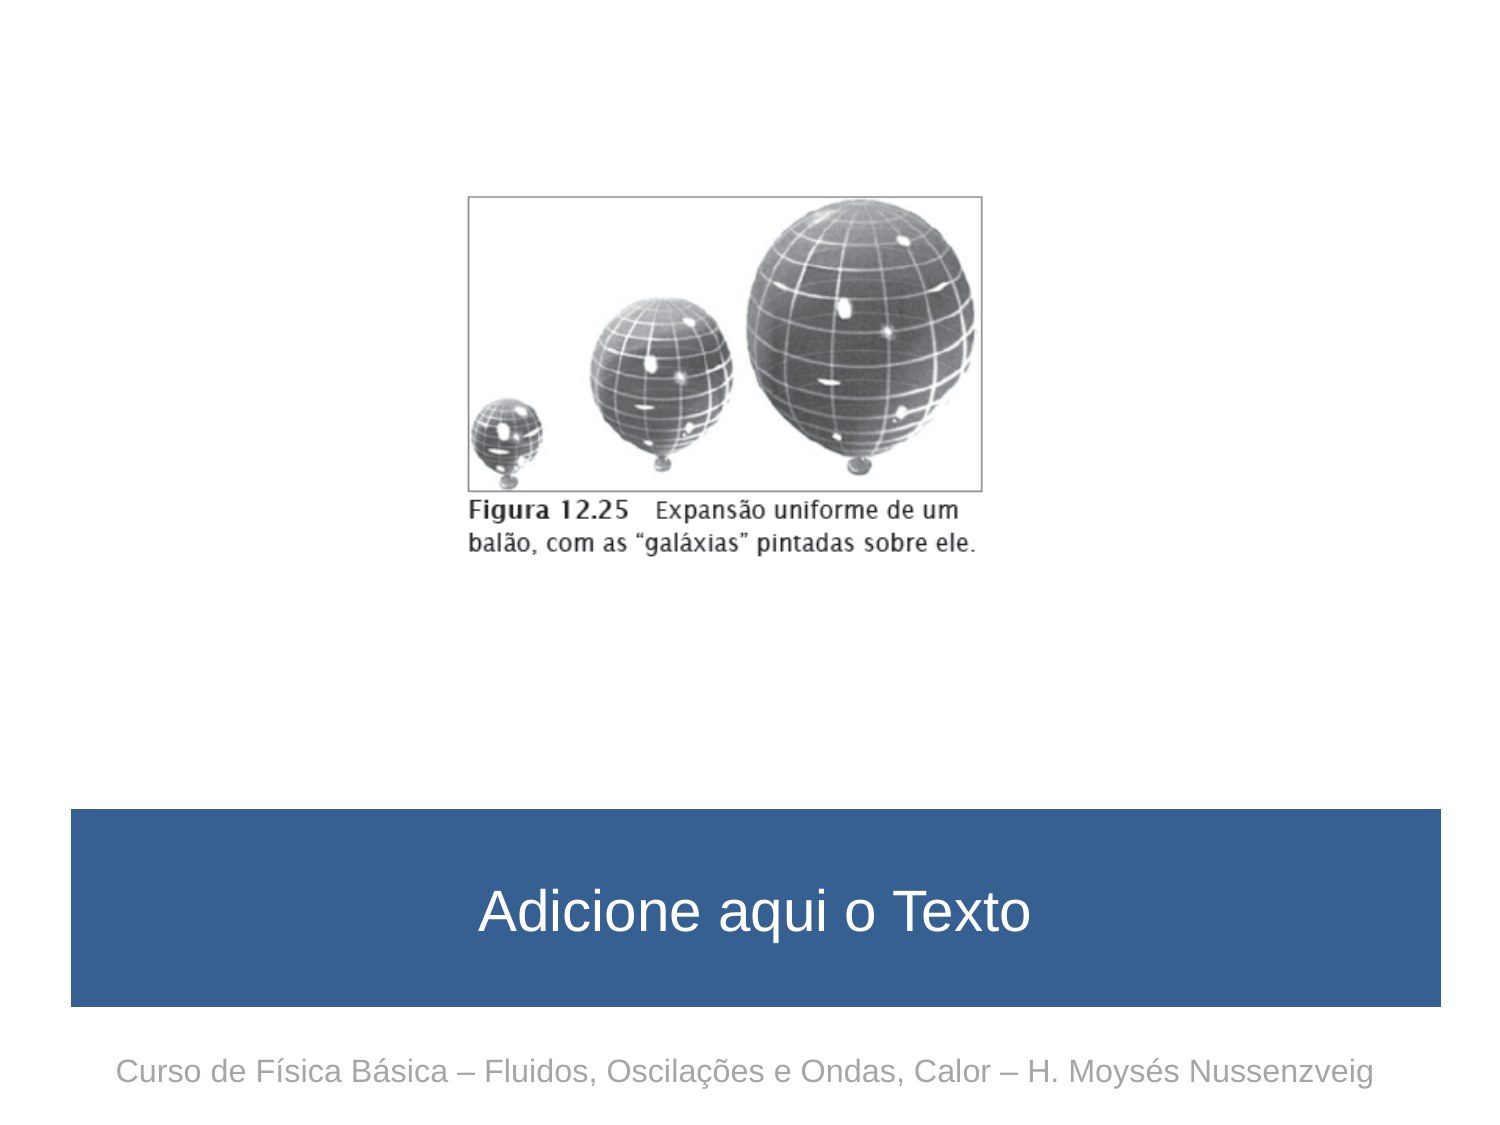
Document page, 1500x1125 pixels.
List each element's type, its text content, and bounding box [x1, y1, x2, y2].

picture [454, 184, 1012, 580]
footer Curso de Física Básica – Fluidos, Oscilações e Ondas, Calor – H. Moysés Nussenzveig [0, 1042, 1500, 1103]
text_box Adicione aqui o Texto [70, 808, 1442, 1008]
